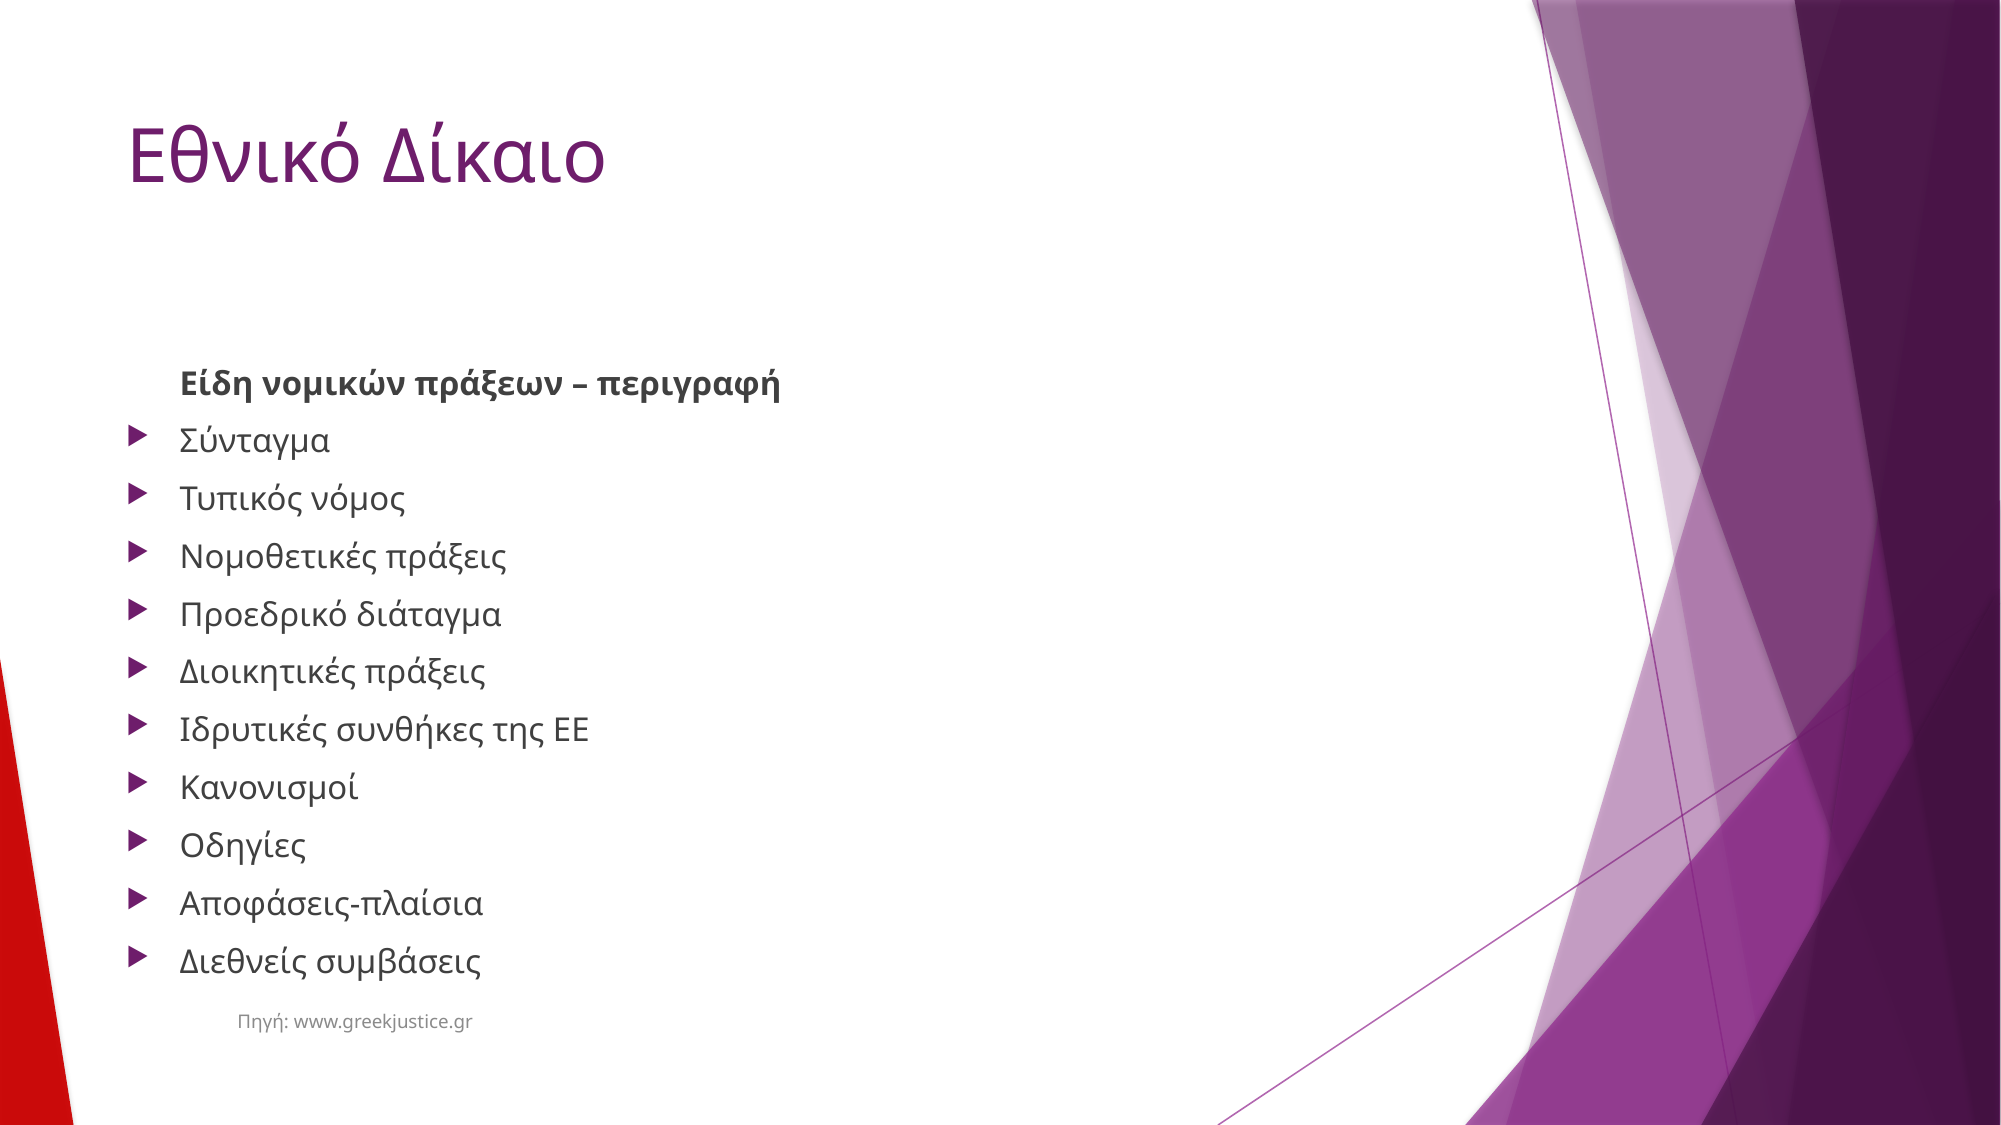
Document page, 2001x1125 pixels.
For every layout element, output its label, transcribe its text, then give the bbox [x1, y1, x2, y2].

list Είδη νομικών πράξεων – περιγραφή Σύνταγμα Τυπικός νόμος Νομοθετικές πράξεις Προεδρικό διάταγμα Διοικητικές πράξεις Ιδρυτικές συνθήκες της ΕΕ Κανονισμοί Οδηγίες Αποφάσεις-πλαίσια Διεθνείς συμβάσεις [111, 354, 1522, 992]
title Εθνικό Δίκαιο [111, 99, 1522, 317]
footer Πηγή: www.greekjustice.gr [222, 992, 1145, 1051]
